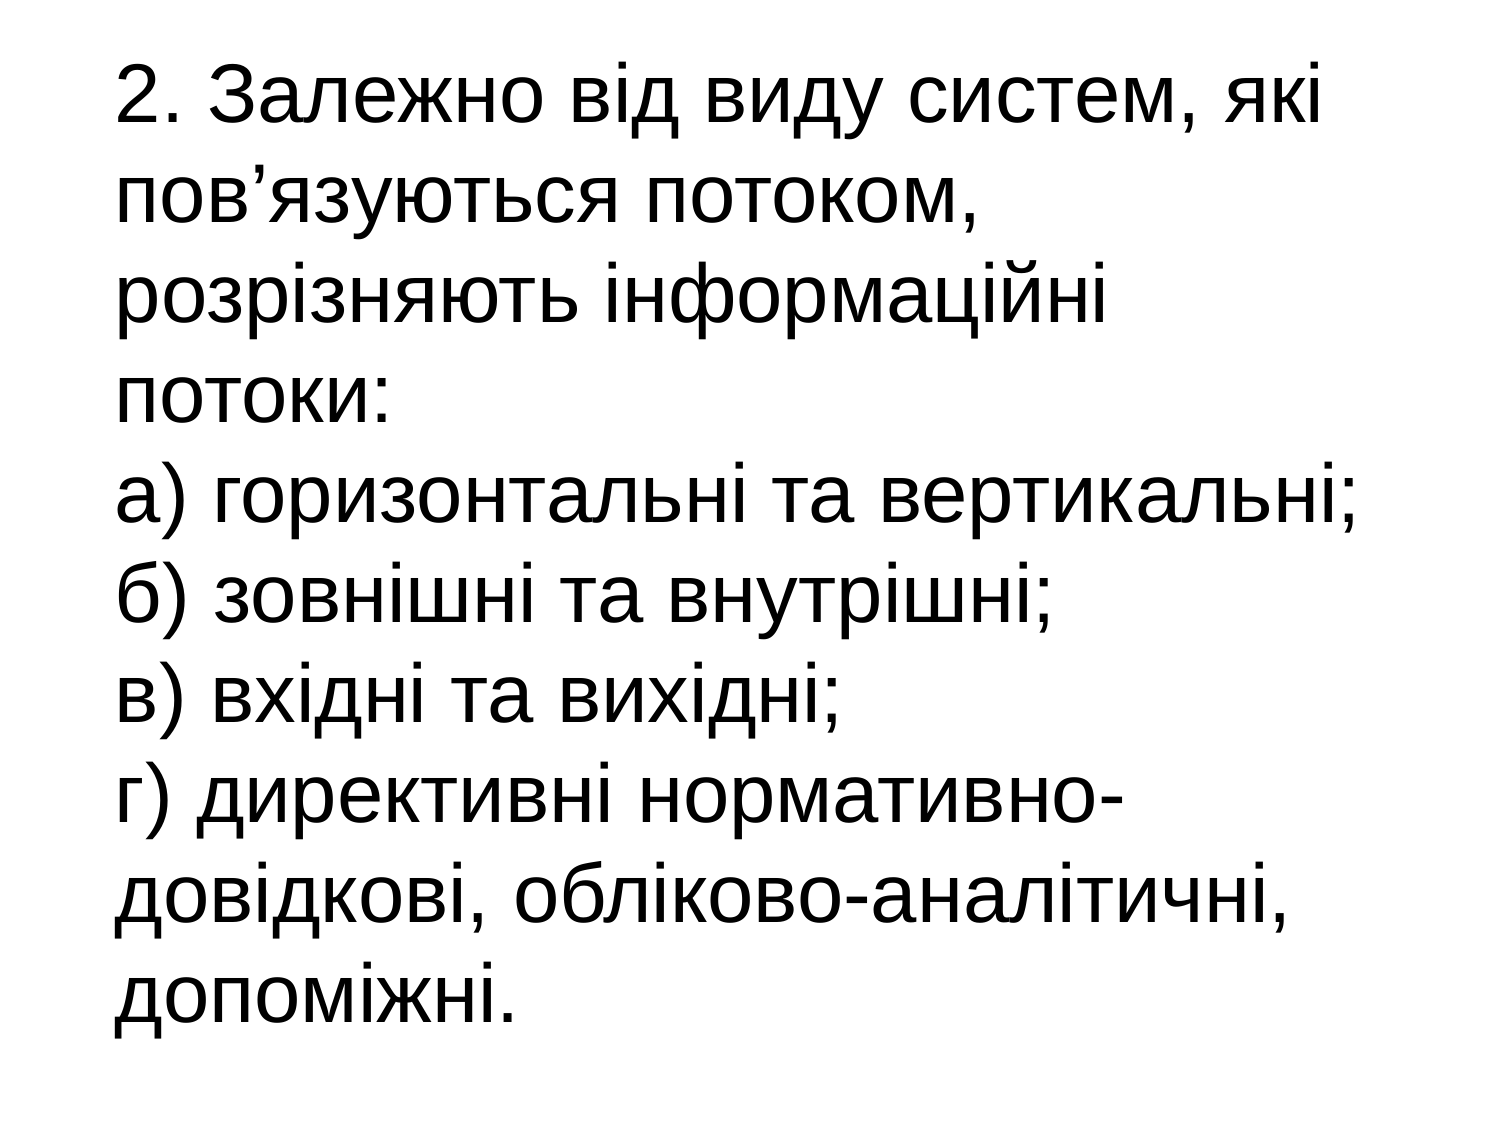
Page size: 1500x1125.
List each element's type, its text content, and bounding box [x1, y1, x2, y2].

text_box 2. Залежно від виду систем, які пов’язуються потоком, розрізняють інформаційні потоки: а) горизонтальні та вертикальні; б) зовнішні та внутрішні; в) вхідні та вихідні; г) директивні нормативно-довідкові, обліково-аналітичні, допоміжні. [100, 32, 1412, 1125]
